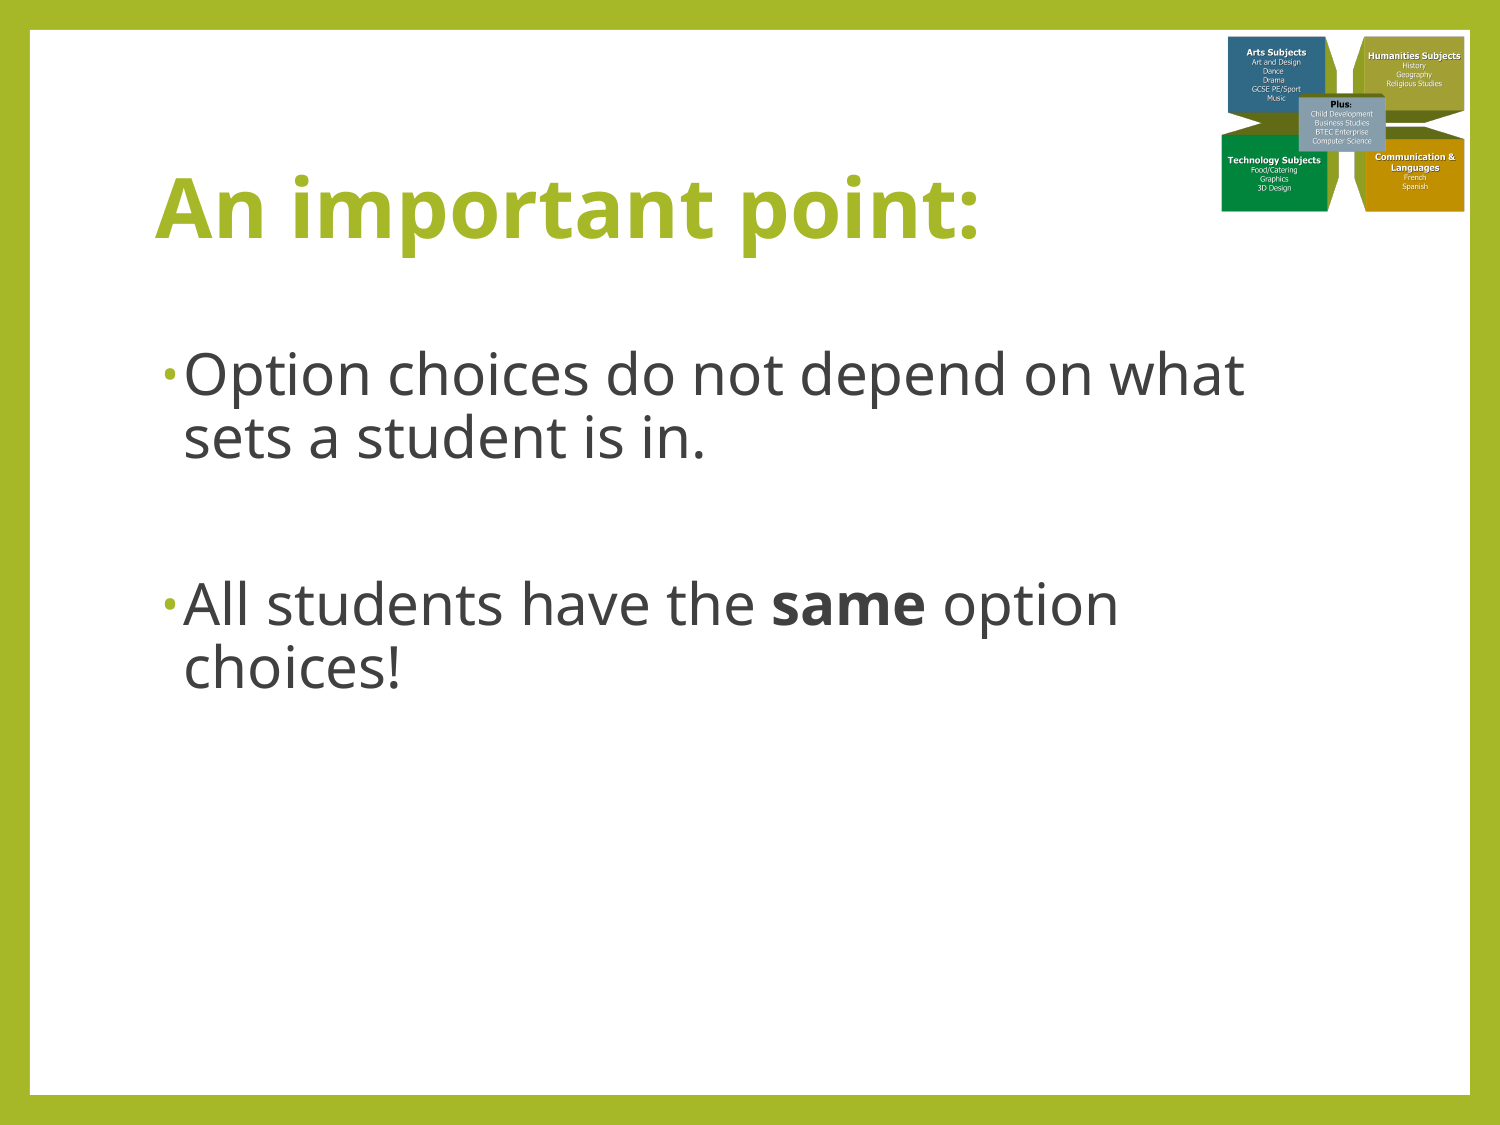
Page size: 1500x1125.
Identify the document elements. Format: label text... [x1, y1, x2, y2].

picture [1220, 36, 1468, 212]
list Option choices do not depend on what sets a student is in. All students have the same option choices! [140, 337, 1356, 1000]
title An important point: [140, 99, 1356, 323]
